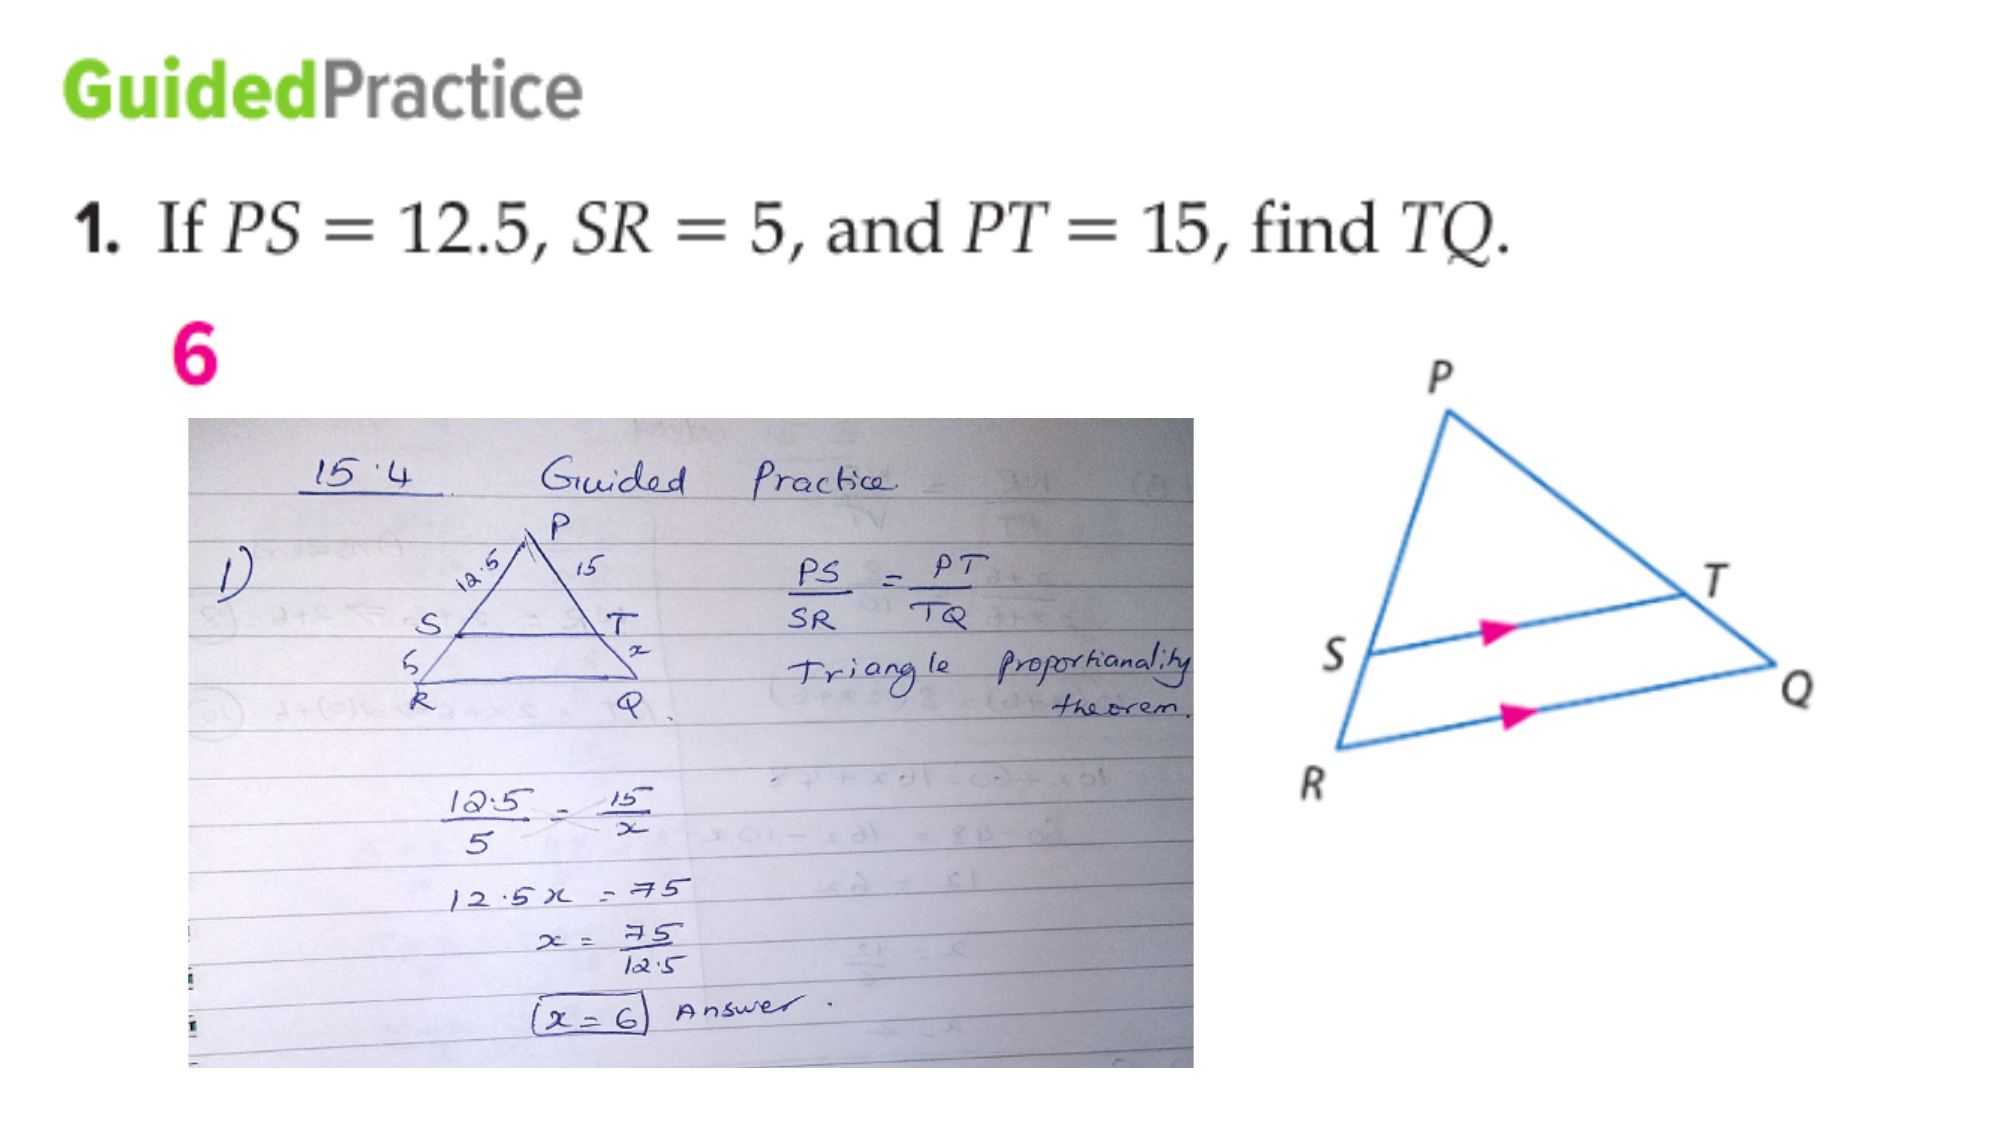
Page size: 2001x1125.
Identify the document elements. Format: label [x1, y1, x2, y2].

picture [52, 26, 1852, 1068]
